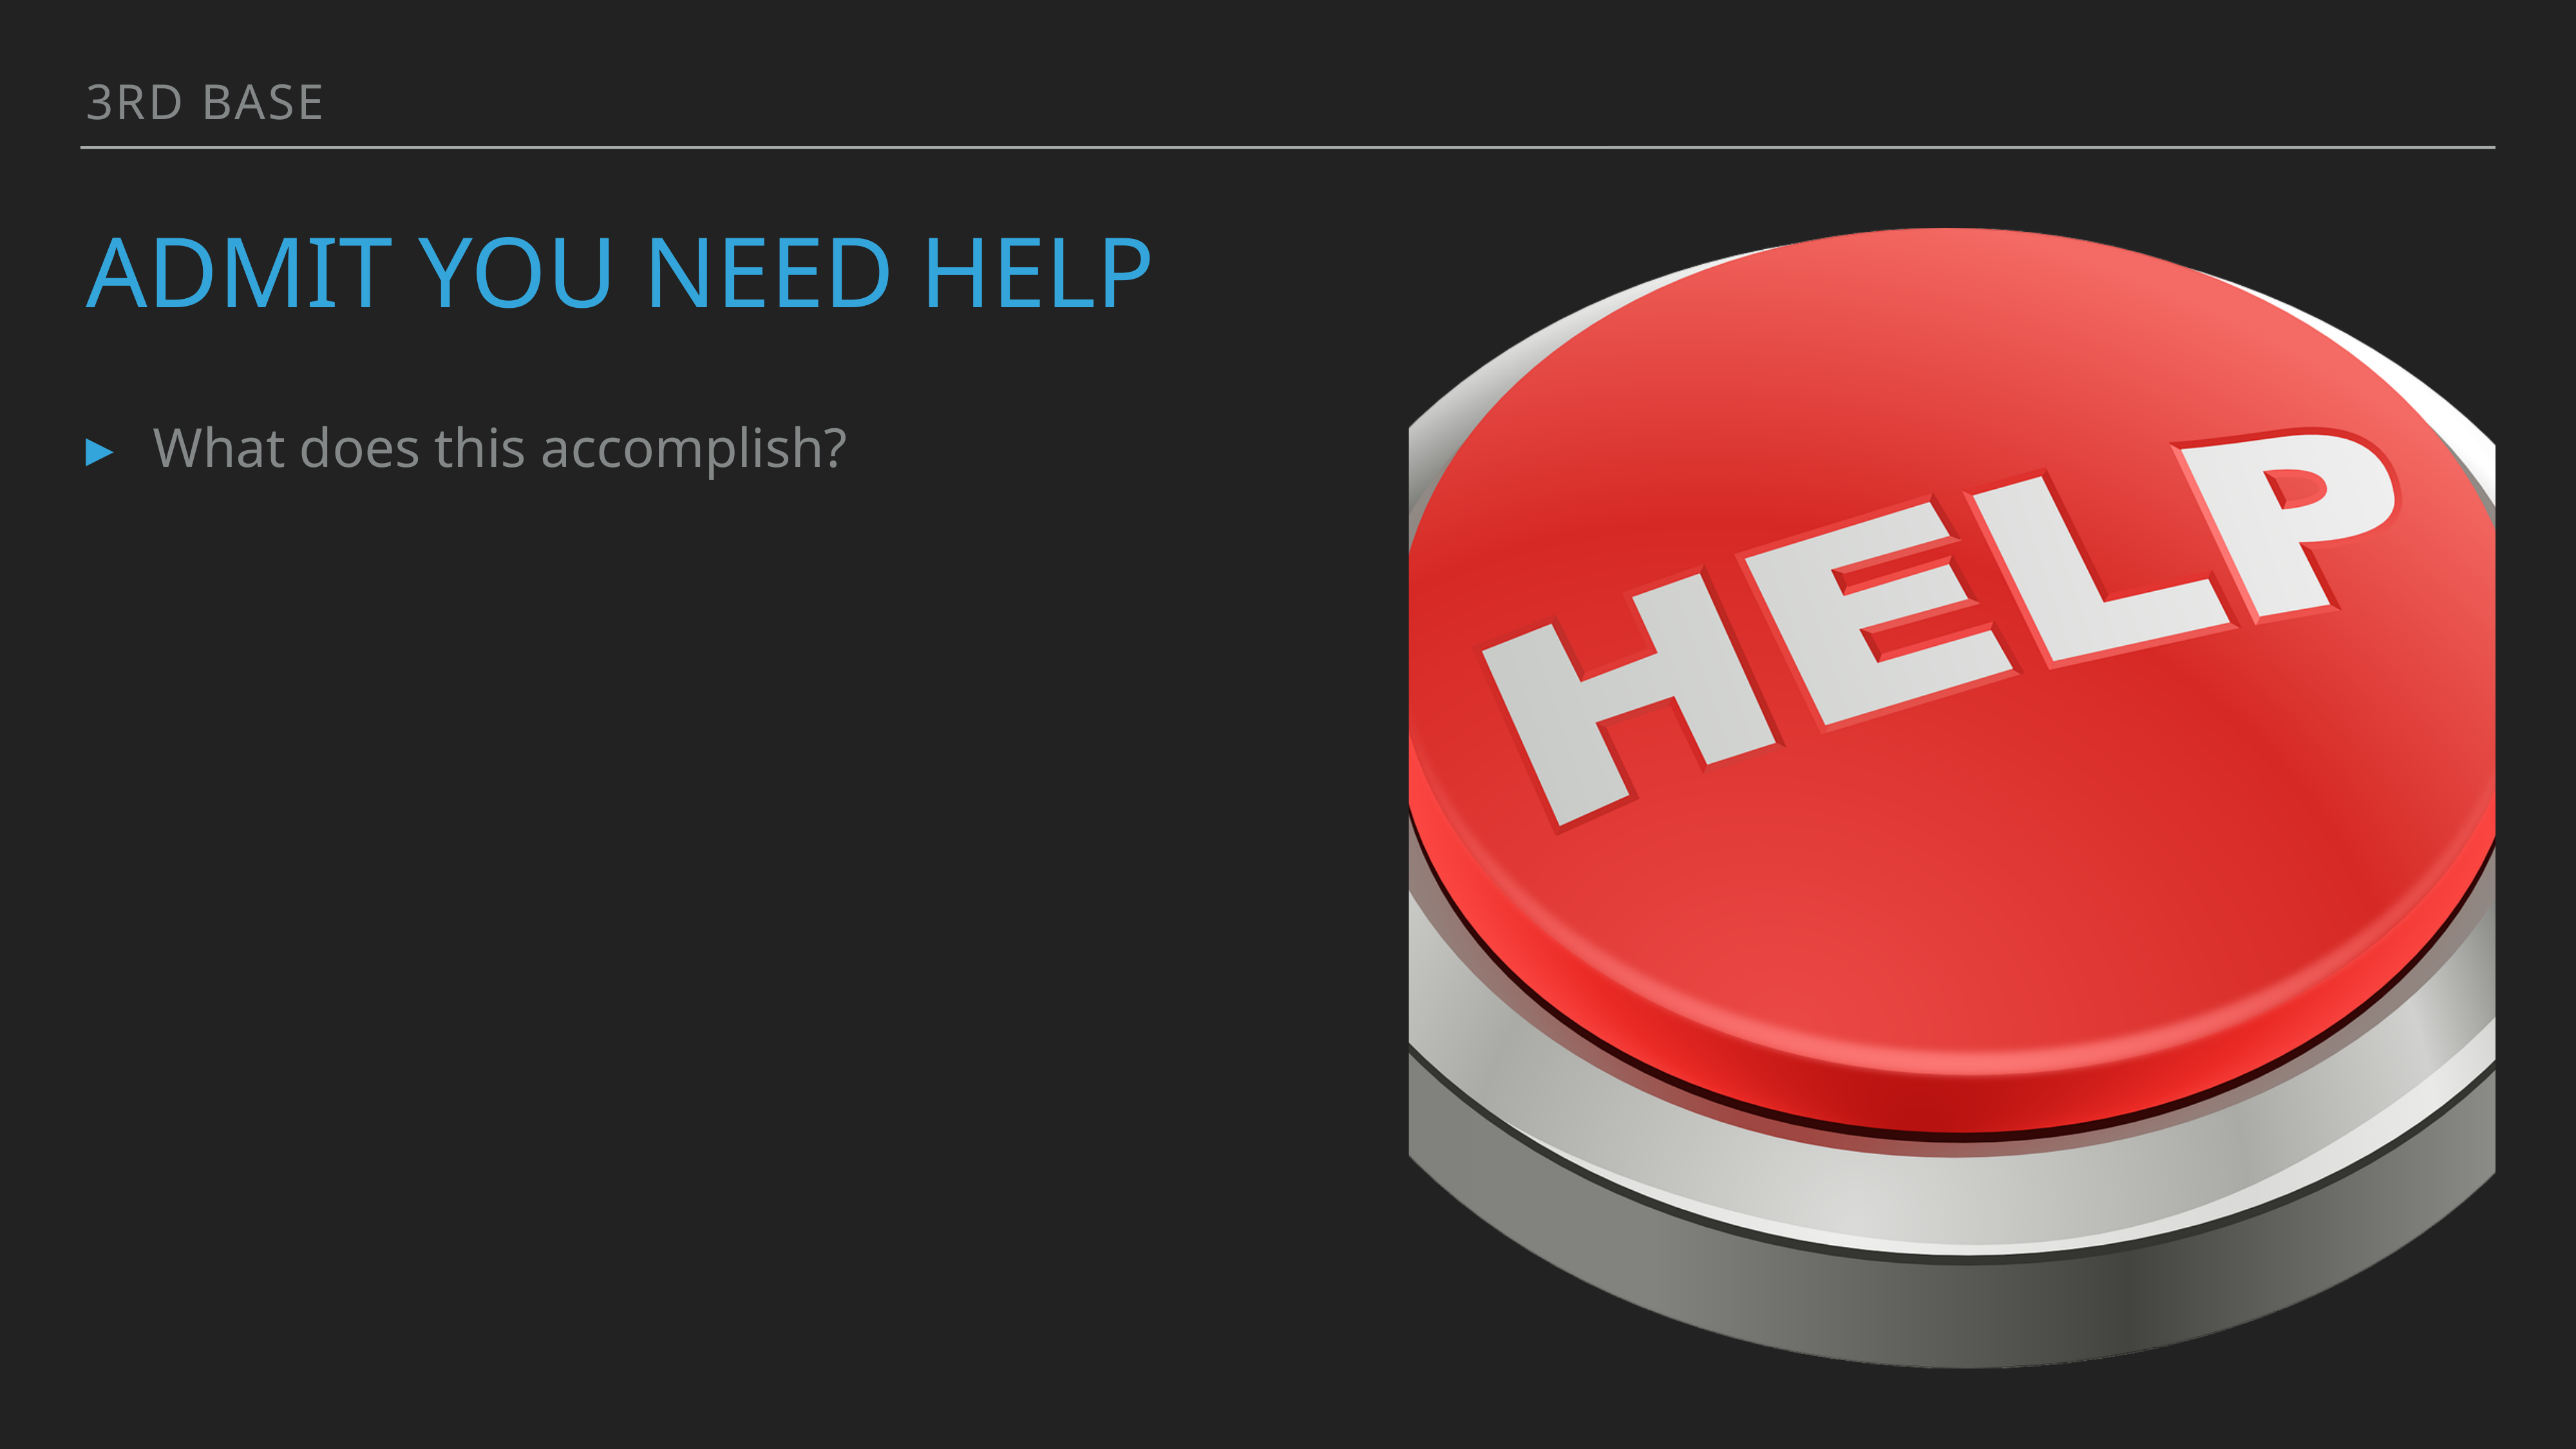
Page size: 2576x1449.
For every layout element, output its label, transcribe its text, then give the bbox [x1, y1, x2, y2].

list What does this accomplish? [80, 407, 1329, 1316]
list 3rd Base [80, 66, 2295, 135]
title Admit you need help [80, 227, 1329, 336]
picture [1408, 227, 2496, 1369]
